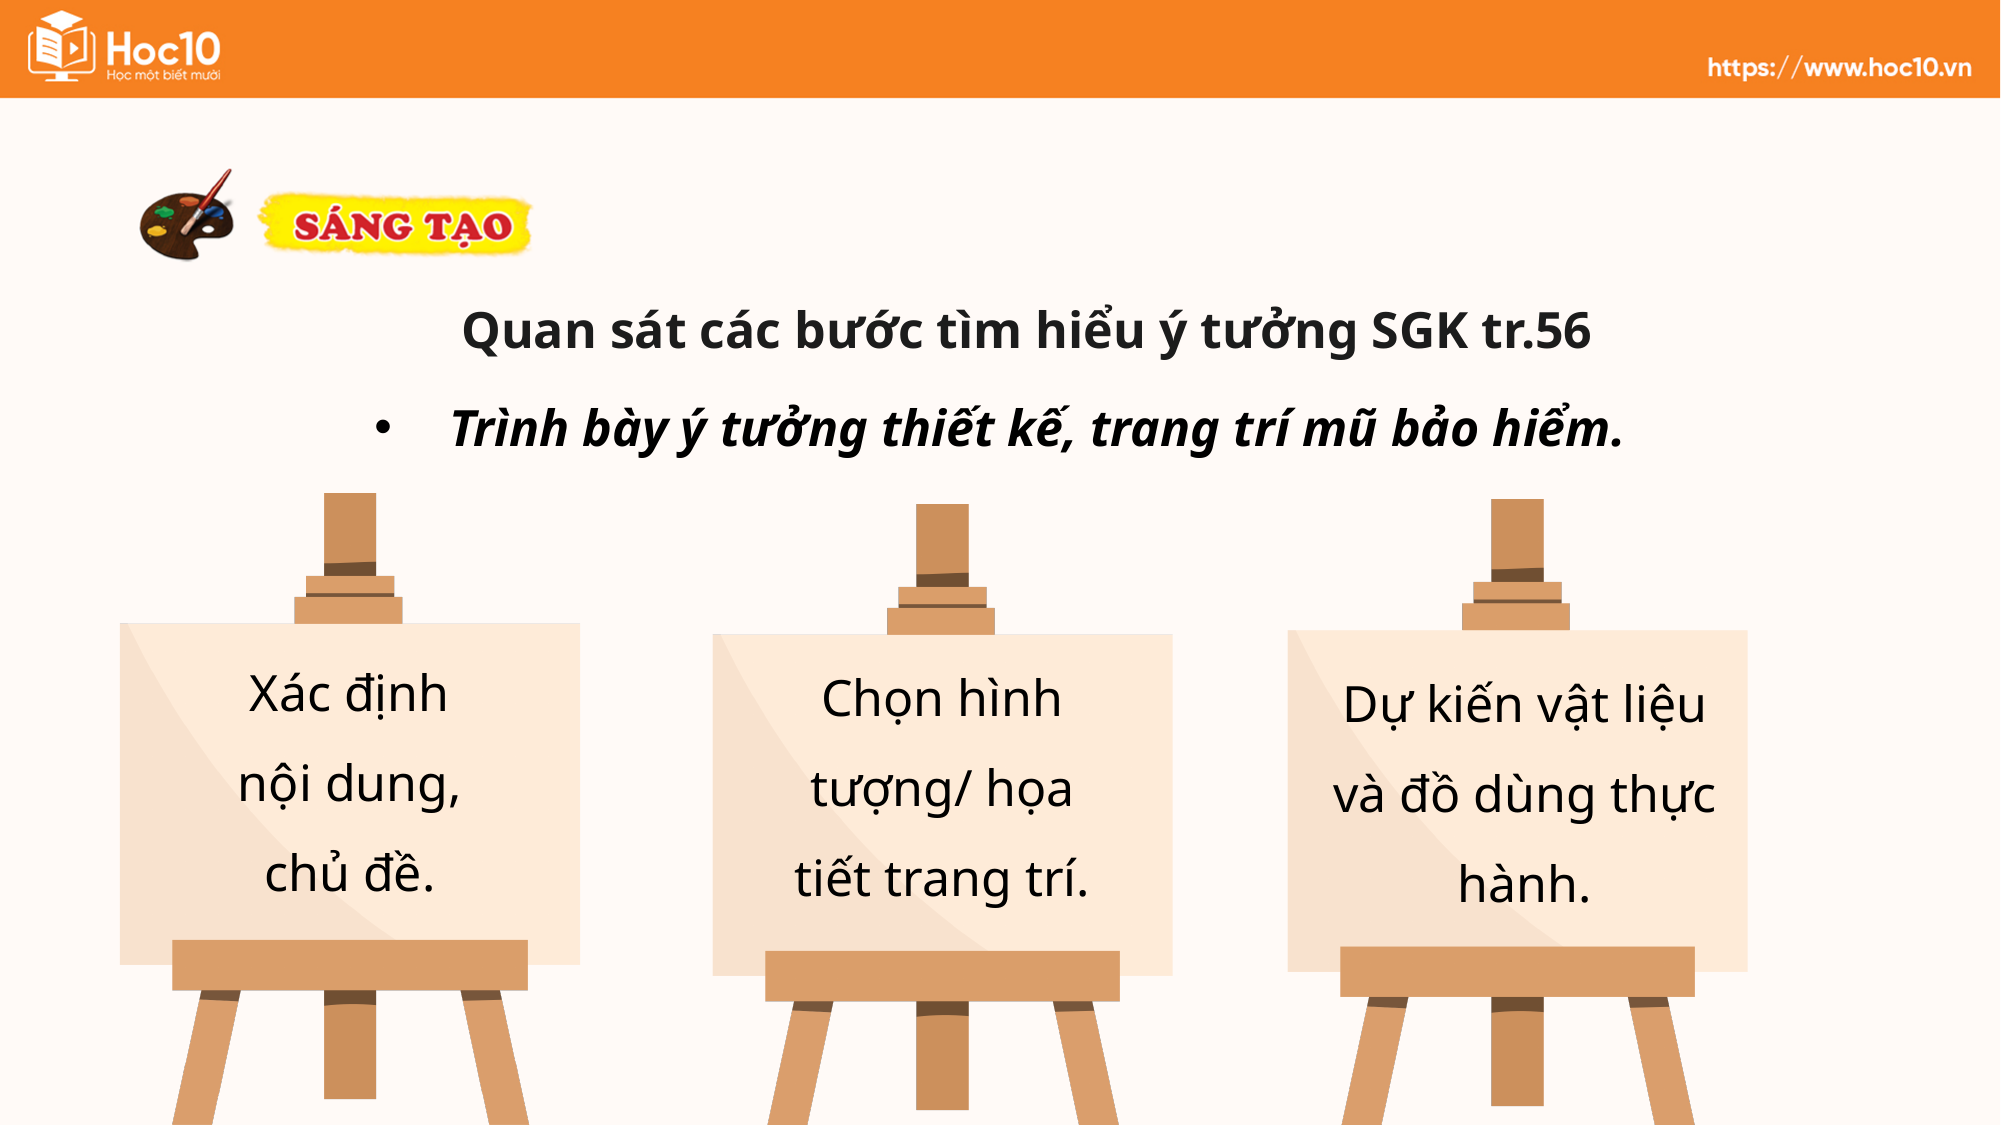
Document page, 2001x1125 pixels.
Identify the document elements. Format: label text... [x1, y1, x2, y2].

text_box Trình bày ý tưởng thiết kế, trang trí mũ bảo hiểm. [180, 381, 1820, 464]
picture [0, 0, 2001, 1125]
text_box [1287, 499, 1749, 1125]
title Quan sát các bước tìm hiểu ý tưởng SGK tr.56 [119, 261, 1935, 387]
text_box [119, 493, 581, 1125]
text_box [712, 503, 1174, 1125]
